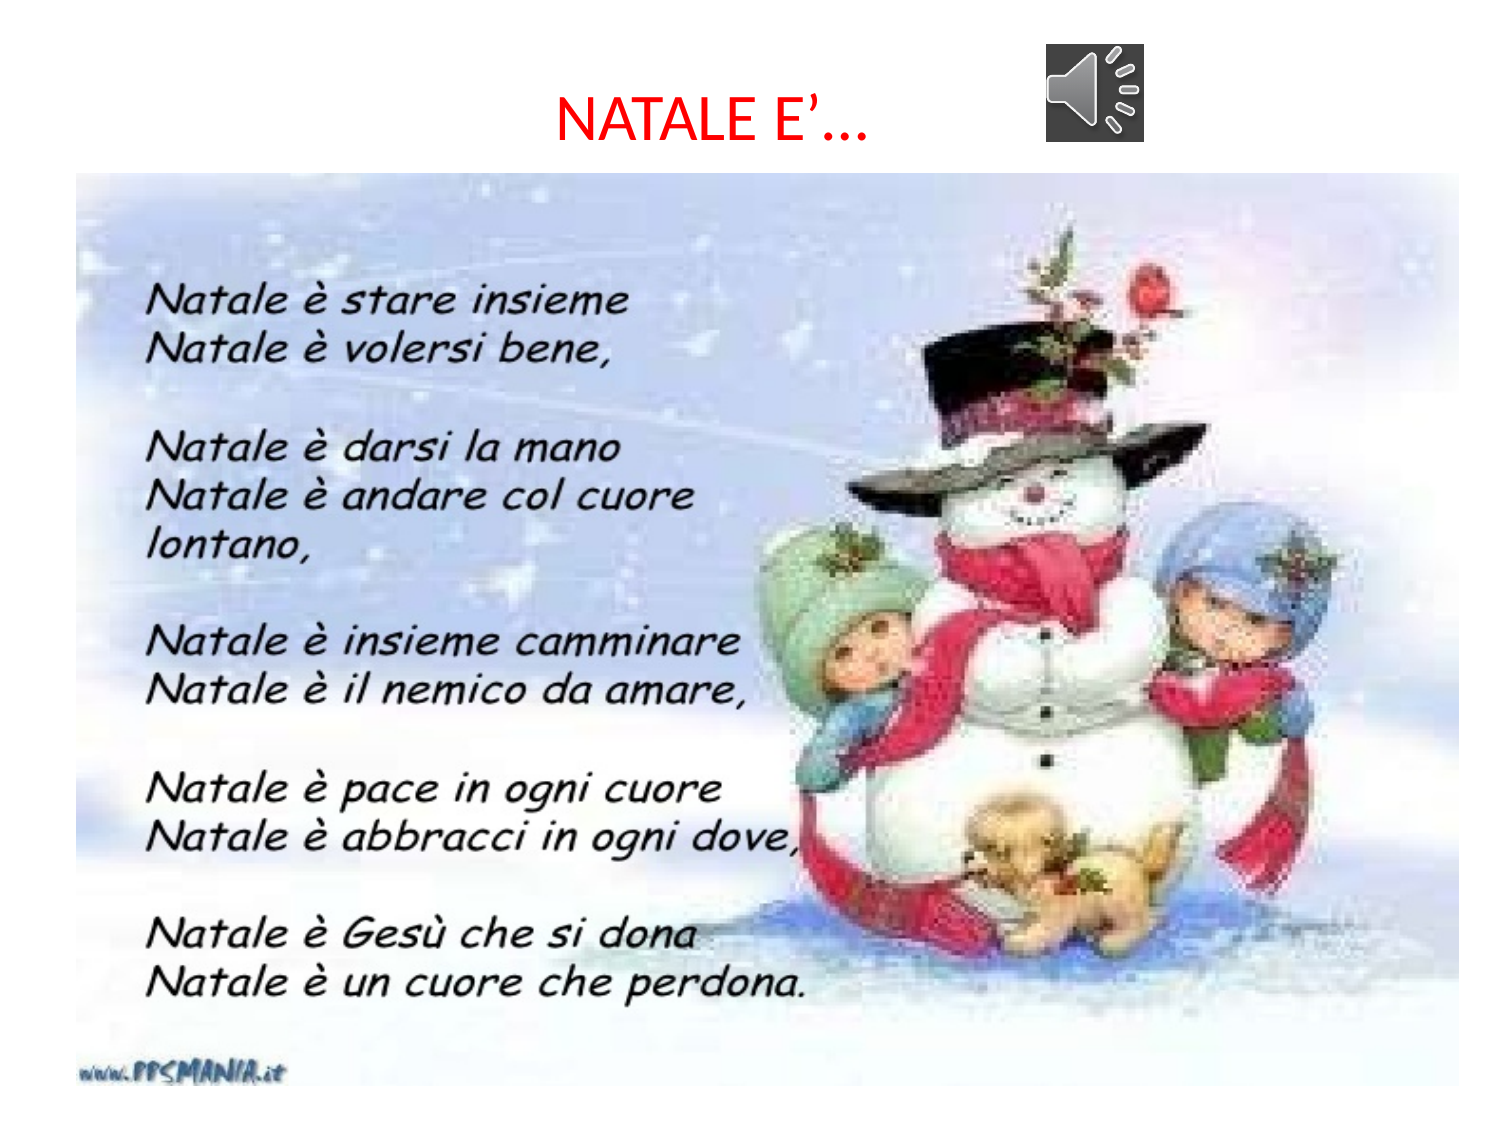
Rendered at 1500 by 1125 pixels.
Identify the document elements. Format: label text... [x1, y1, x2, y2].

picture [1045, 42, 1146, 143]
text_box NATALE E’… [525, 66, 1120, 161]
picture [76, 173, 1459, 1086]
